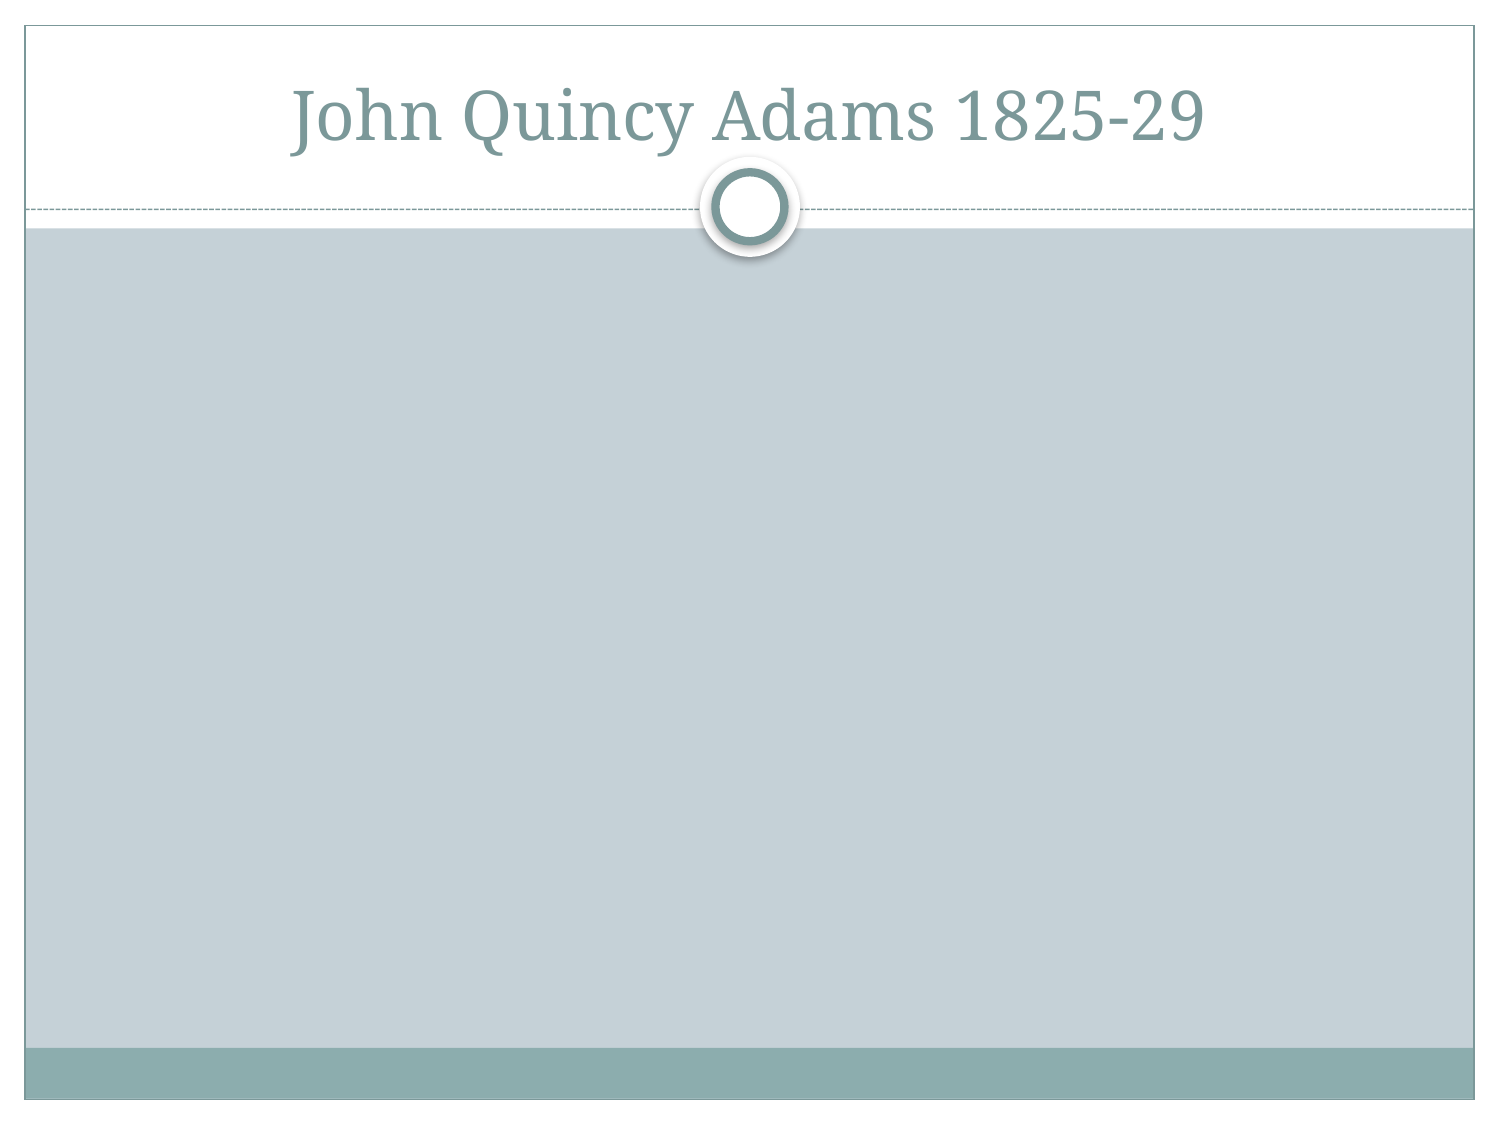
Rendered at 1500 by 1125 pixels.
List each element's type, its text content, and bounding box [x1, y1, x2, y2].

title John Quincy Adams 1825-29 [49, 37, 1450, 162]
